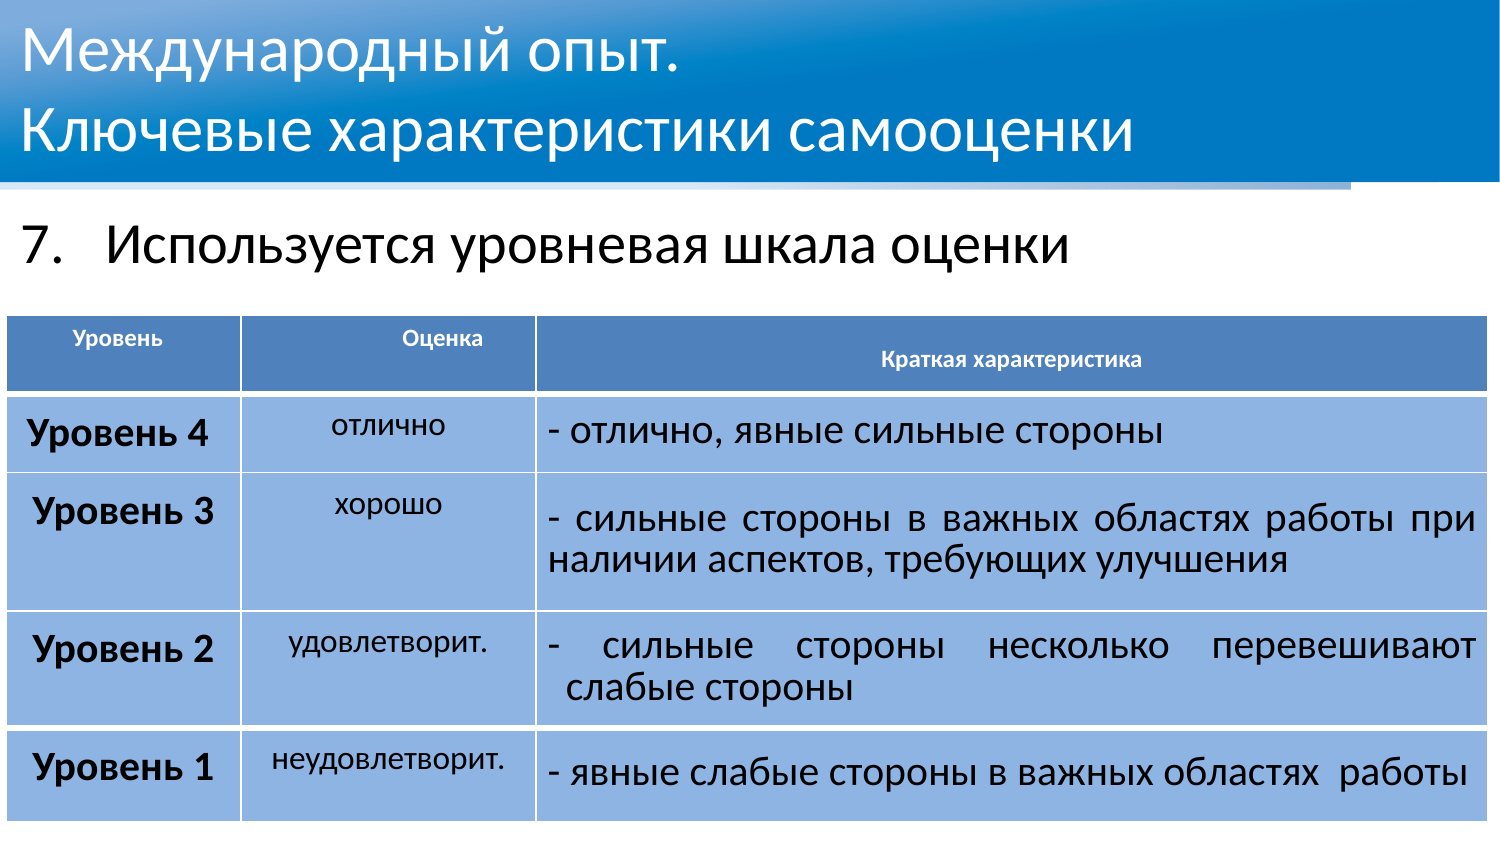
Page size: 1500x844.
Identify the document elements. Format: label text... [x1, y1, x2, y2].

table_cell - сильные стороны несколько перевешивают слабые стороны [537, 612, 1487, 725]
table_header Оценка [242, 316, 535, 391]
table_cell - явные слабые стороны в важных областях работы [537, 731, 1487, 821]
table_header Уровень [7, 316, 240, 391]
table_cell отлично [242, 397, 535, 472]
table_cell неудовлетворит. [242, 731, 535, 821]
table_cell хорошо [242, 473, 535, 610]
table_header Краткая характеристика [537, 316, 1487, 391]
table_cell - отлично, явные сильные стороны [537, 397, 1487, 472]
table_cell Уровень 4 [7, 397, 240, 472]
table_cell Уровень 2 [7, 612, 240, 725]
text_box Используется уровневая шкала оценки [5, 198, 1459, 283]
table_cell - сильные стороны в важных областях работы при наличии аспектов, требующих улучшения [537, 473, 1487, 610]
table_cell удовлетворит. [242, 612, 535, 725]
table_cell Уровень 1 [7, 731, 240, 821]
table_cell Уровень 3 [7, 473, 240, 610]
picture [0, 0, 1500, 191]
